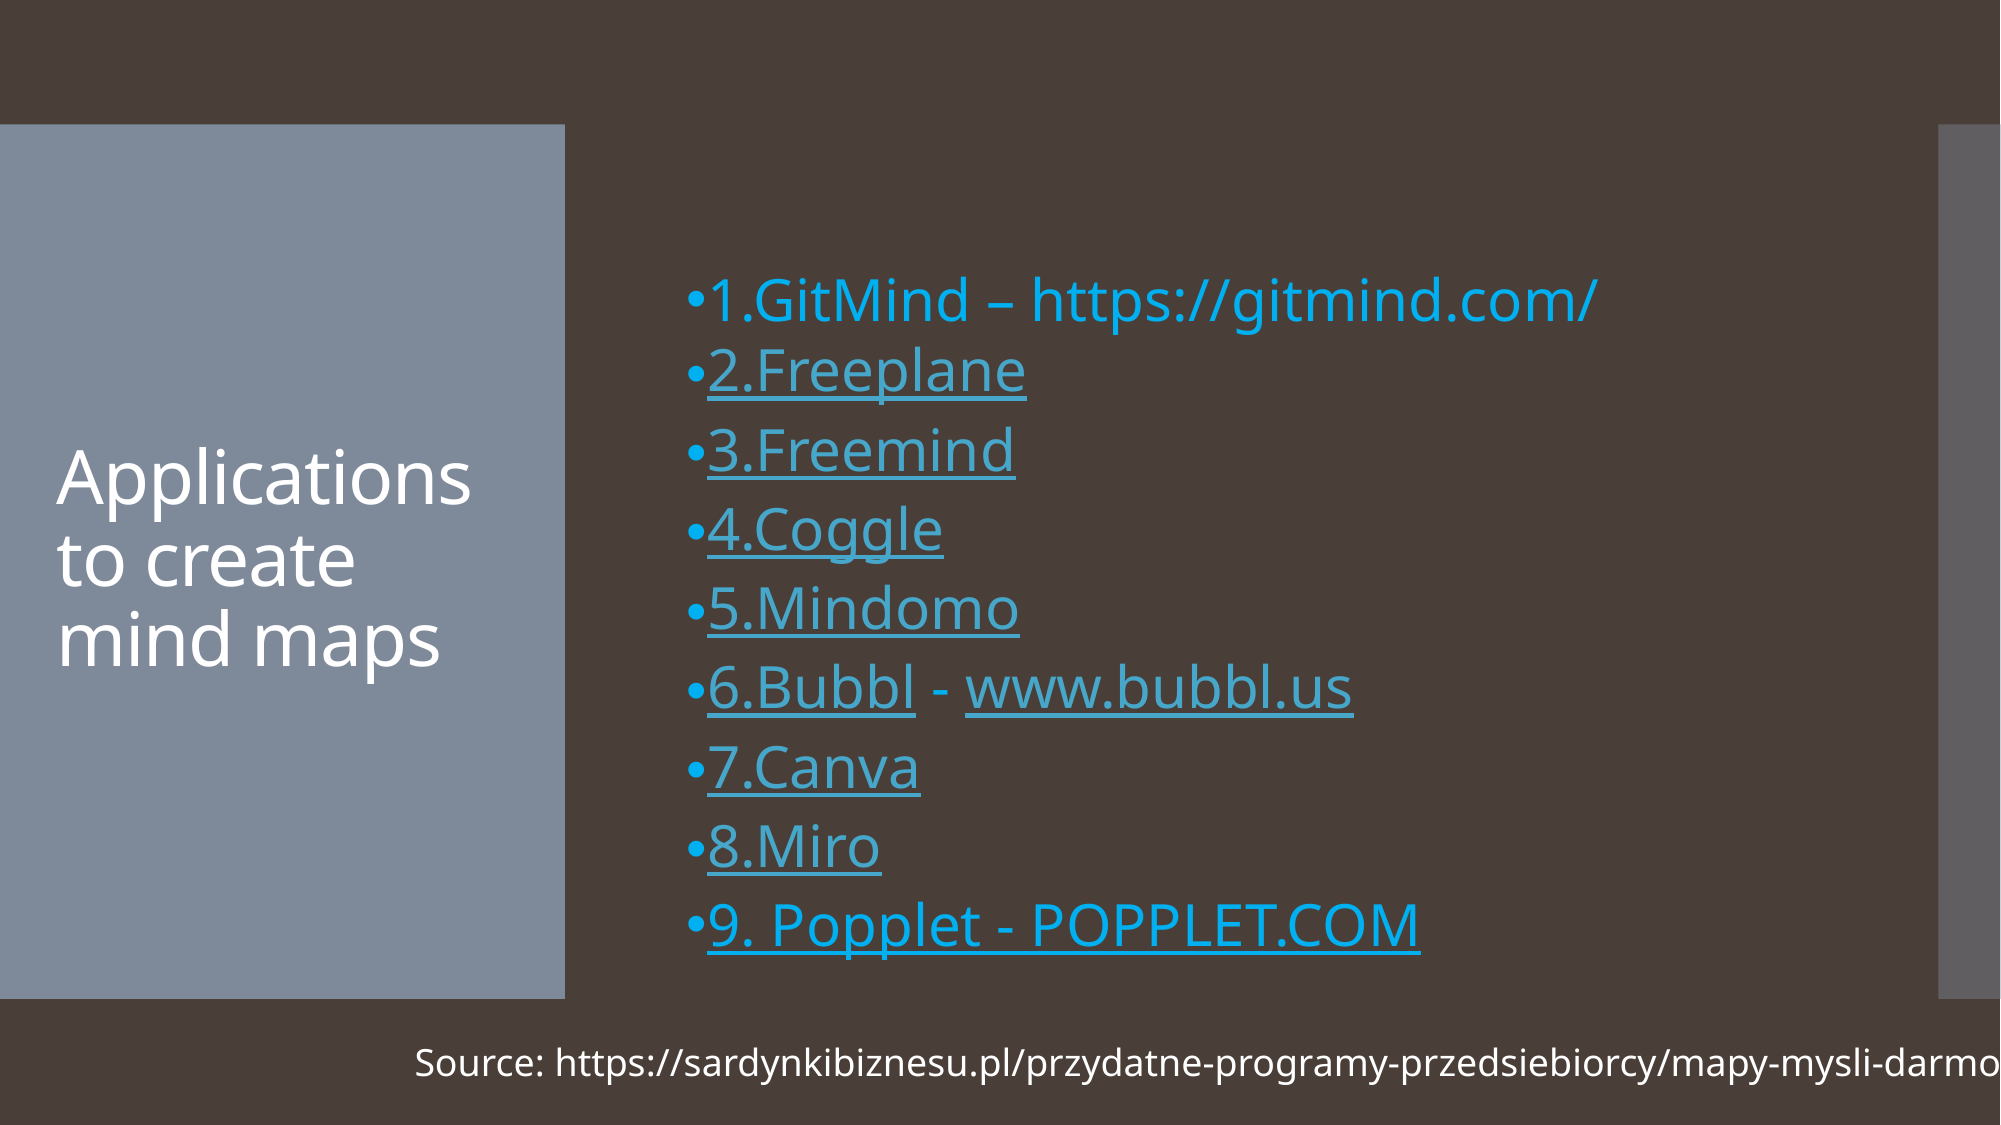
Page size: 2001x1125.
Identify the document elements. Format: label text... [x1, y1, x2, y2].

title Applications to create mind maps [41, 184, 525, 940]
text_box 1.GitMind – https://gitmind.com/ 2.Freeplane 3.Freemind 4.Coggle 5.Mindomo 6.Bubbl - www.bubbl.us 7.Canva 8.Miro 9. Popplet - POPPLET.COM [671, 256, 1672, 966]
text_box Source: https://sardynkibiznesu.pl/przydatne-programy-przedsiebiorcy/mapy-mysli-darmowe/ [399, 1031, 2000, 1092]
